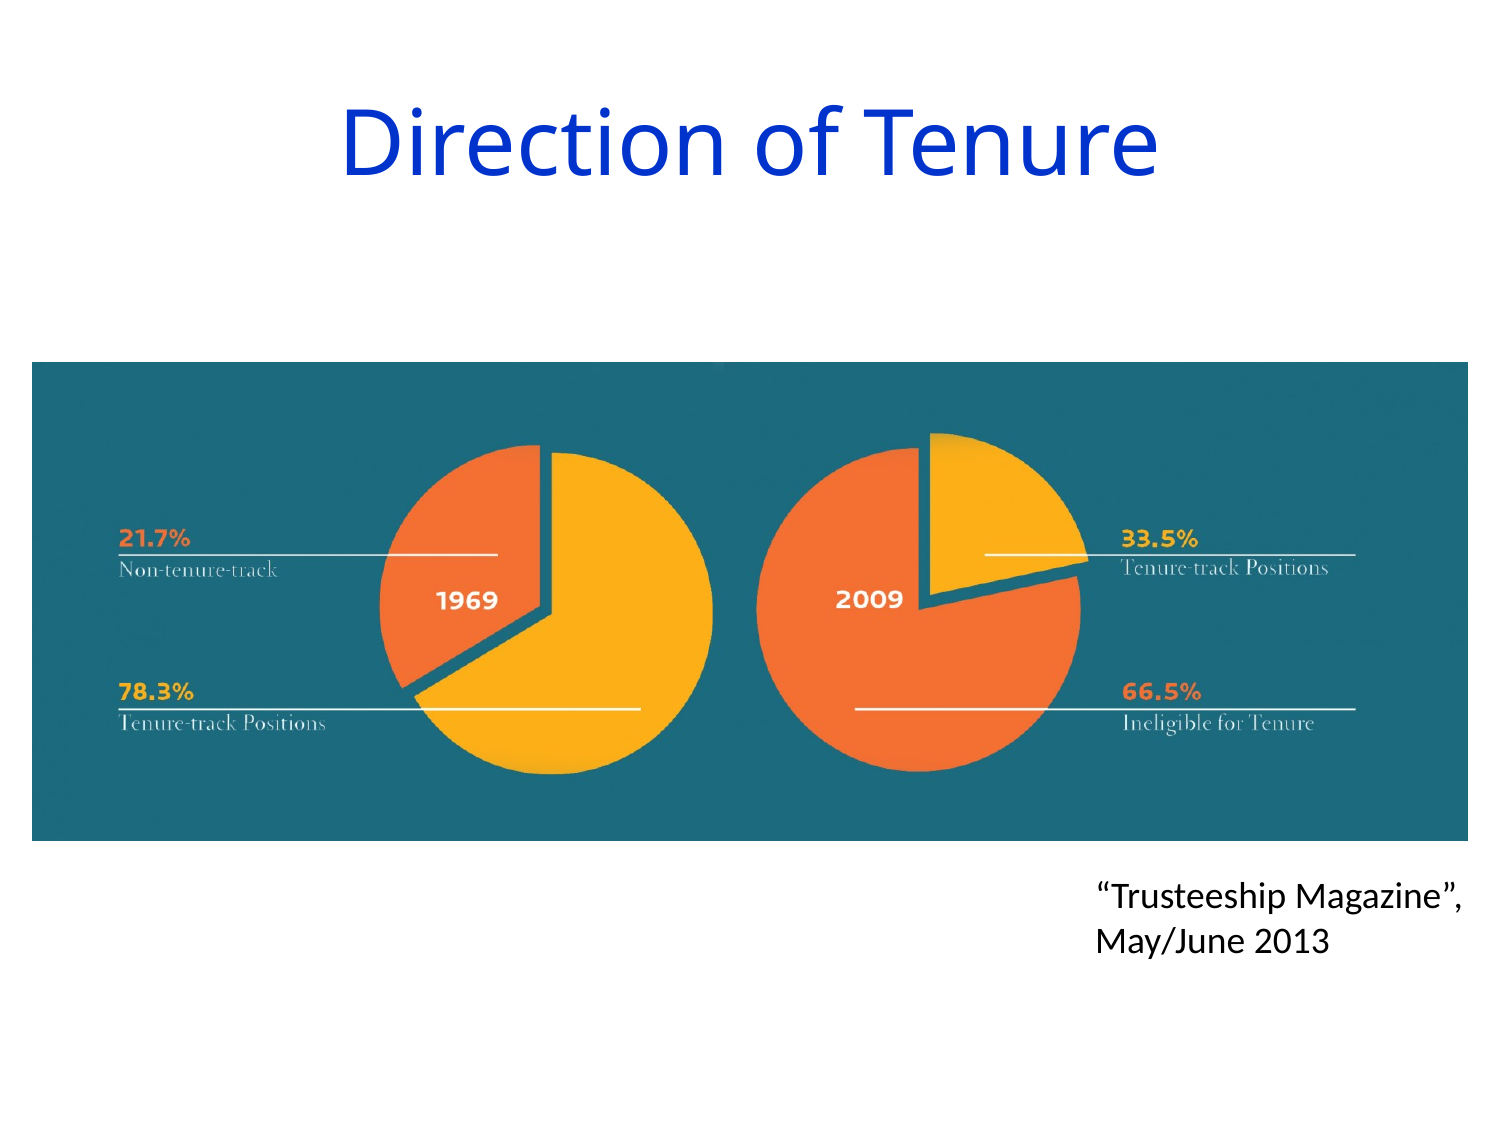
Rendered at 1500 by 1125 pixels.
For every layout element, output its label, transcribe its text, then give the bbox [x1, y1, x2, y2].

title Direction of Tenure [75, 45, 1425, 233]
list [32, 361, 1468, 841]
text_box “Trusteeship Magazine”, May/June 2013 [1080, 863, 1478, 969]
